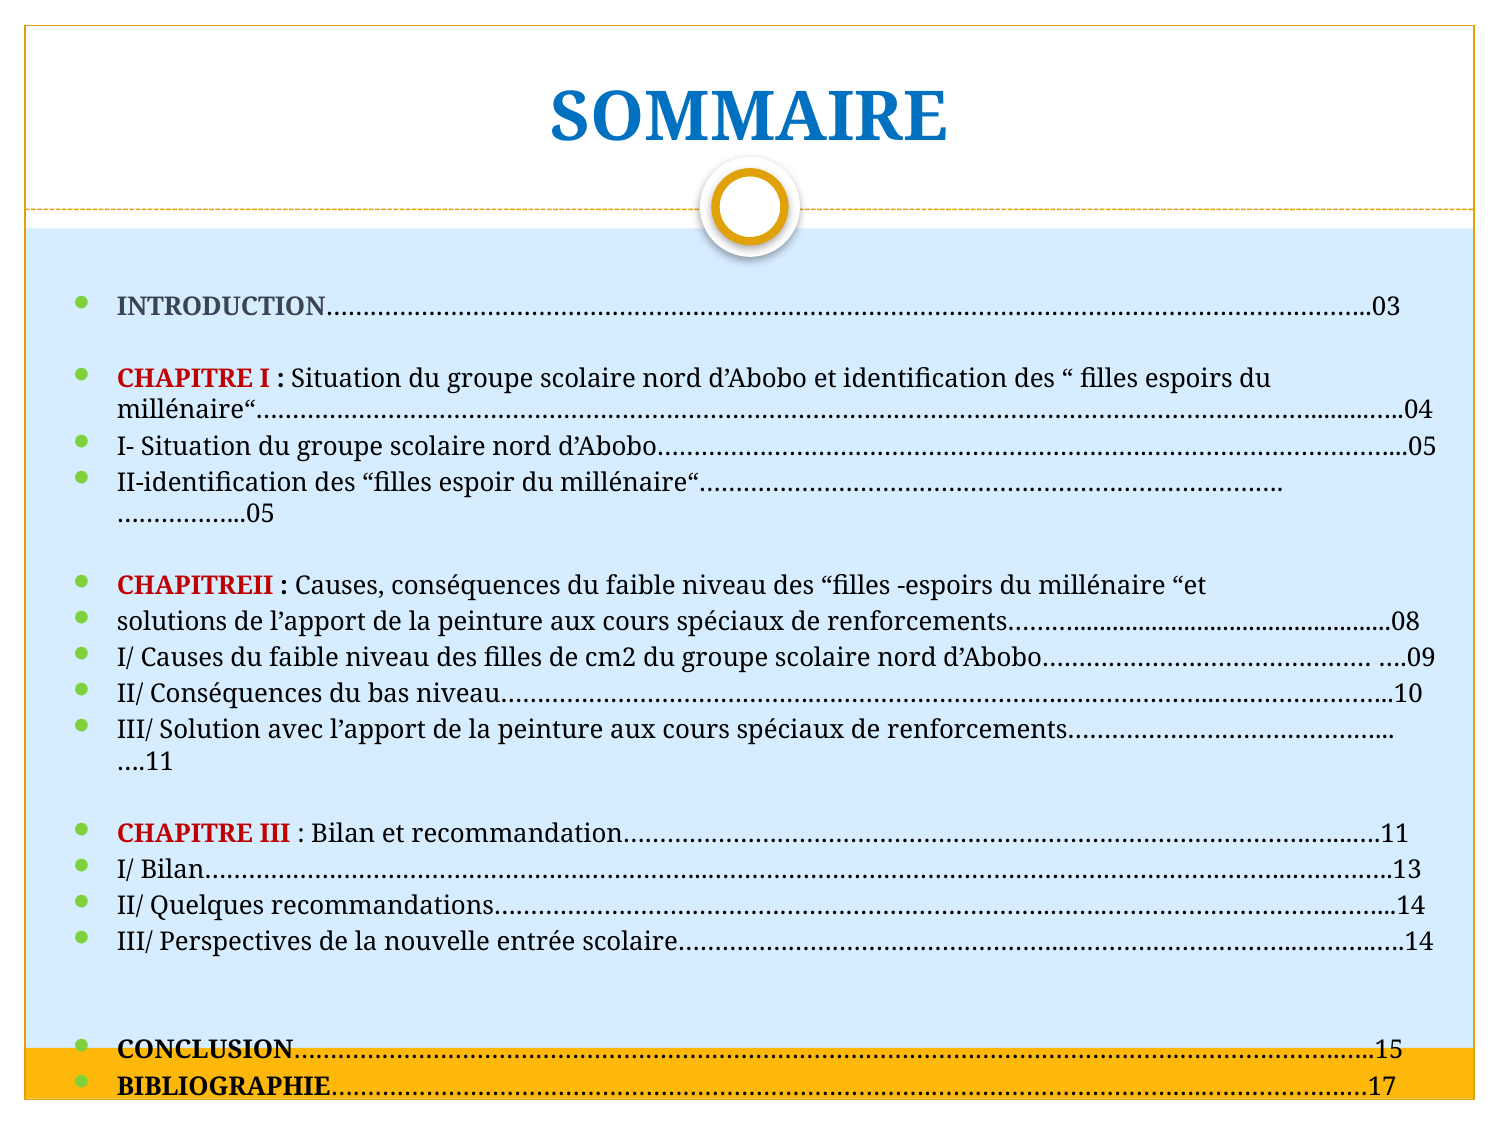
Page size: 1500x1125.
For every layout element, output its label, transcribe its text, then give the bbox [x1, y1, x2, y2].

list INTRODUCTION……………………………………………………………………………………………………………………………..03 CHAPITRE I : Situation du groupe scolaire nord d’Abobo et identification des “ filles espoirs du millénaire“……………………………………………………………………………………………………………………………….........…..04 I- Situation du groupe scolaire nord d’Abobo………………………………………………………….……………………………...05 II-identification des “filles espoir du millénaire“……………………………………………………….…………….……………...05 CHAPITREII : Causes, conséquences du faible niveau des “filles -espoirs du millénaire “et solutions de l’apport de la peinture aux cours spéciaux de renforcements……….................................................08 I/ Causes du faible niveau des filles de cm2 du groupe scolaire nord d’Abobo……………………………………… ….09 II/ Conséquences du bas niveau…………………………………….……………………………..………………..…..………………..10 III/ Solution avec l’apport de la peinture aux cours spéciaux de renforcements……………………………………...….11 CHAPITRE III : Bilan et recommandation………………………………………………………………………………….…...….11 I/ Bilan…………………………………………….……………..……………………………………………………………………..…………..13 II/ Quelques recommandations………………………………………………………………….…….…………………………..……...14 III/ Perspectives de la nouvelle entrée scolaire……………………………………………..…………………………..………..….14 CONCLUSION………………………………………………………………………………………………………….………………….…..15 BIBLIOGRAPHIE……………………………………………………………………….………………………………..……………….…17 [58, 246, 1454, 1125]
title SOMMAIRE [49, 37, 1450, 162]
